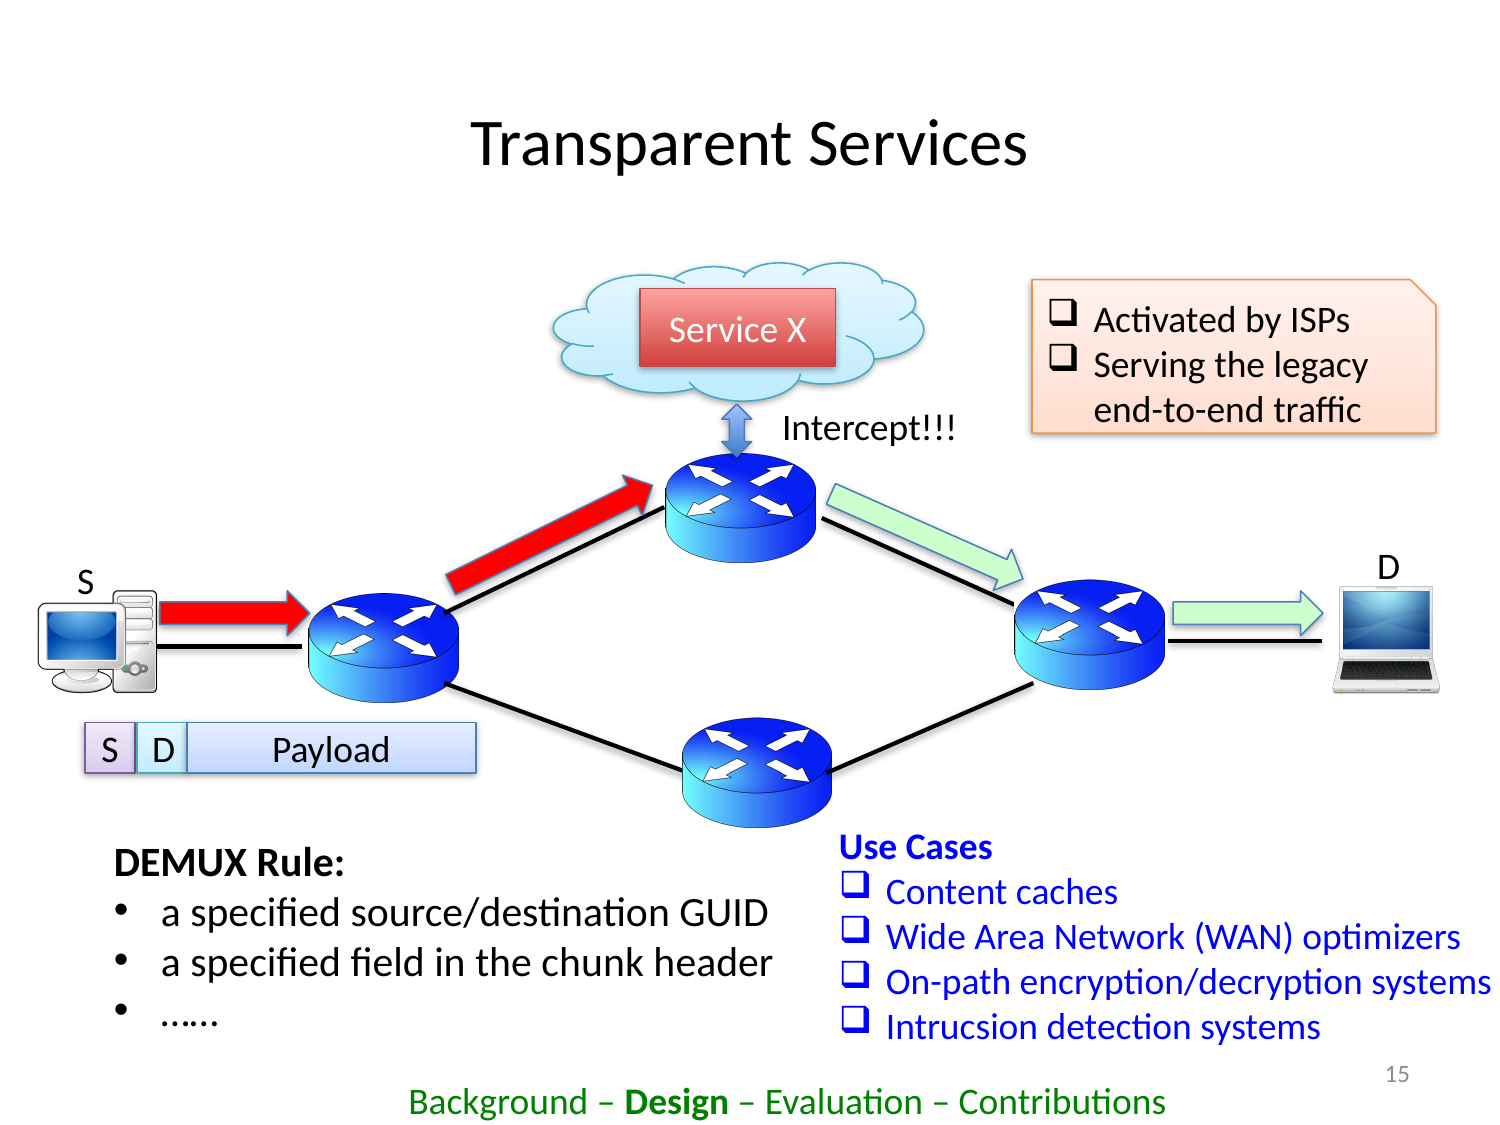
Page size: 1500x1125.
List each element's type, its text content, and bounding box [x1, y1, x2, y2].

title Transparent Services [75, 45, 1425, 233]
text_box [1232, 590, 1323, 637]
picture [604, 432, 877, 584]
text_box Use Cases Content caches Wide Area Network (WAN) optimizers On-path encryption/decryption systems Intrucsion detection systems [824, 814, 1500, 1055]
slide_number 15 [1074, 1055, 1425, 1103]
text_box S [84, 722, 133, 774]
text_box [881, 502, 911, 516]
picture [246, 573, 520, 724]
text_box [163, 601, 241, 626]
picture [1328, 582, 1444, 699]
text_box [821, 517, 1034, 614]
text_box Background – Design – Evaluation – Contributions [393, 1069, 1253, 1125]
text_box D [1362, 534, 1415, 581]
text_box S [62, 549, 110, 578]
picture [620, 697, 894, 848]
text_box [443, 682, 690, 774]
text_box DEMUX Rule: a specified source/destination GUID a specified field in the chunk header …… [99, 827, 791, 1087]
text_box [552, 262, 925, 402]
picture [36, 579, 159, 703]
text_box Service X [639, 288, 836, 367]
picture [953, 559, 1226, 710]
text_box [825, 682, 1034, 774]
text_box Intercept!!! [767, 395, 973, 456]
text_box [585, 498, 599, 505]
text_box D [136, 722, 183, 774]
text_box [721, 403, 753, 431]
text_box Payload [186, 722, 438, 774]
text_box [443, 506, 665, 614]
text_box Activated by ISPs Serving the legacy end-to-end traffic [1031, 278, 1437, 434]
